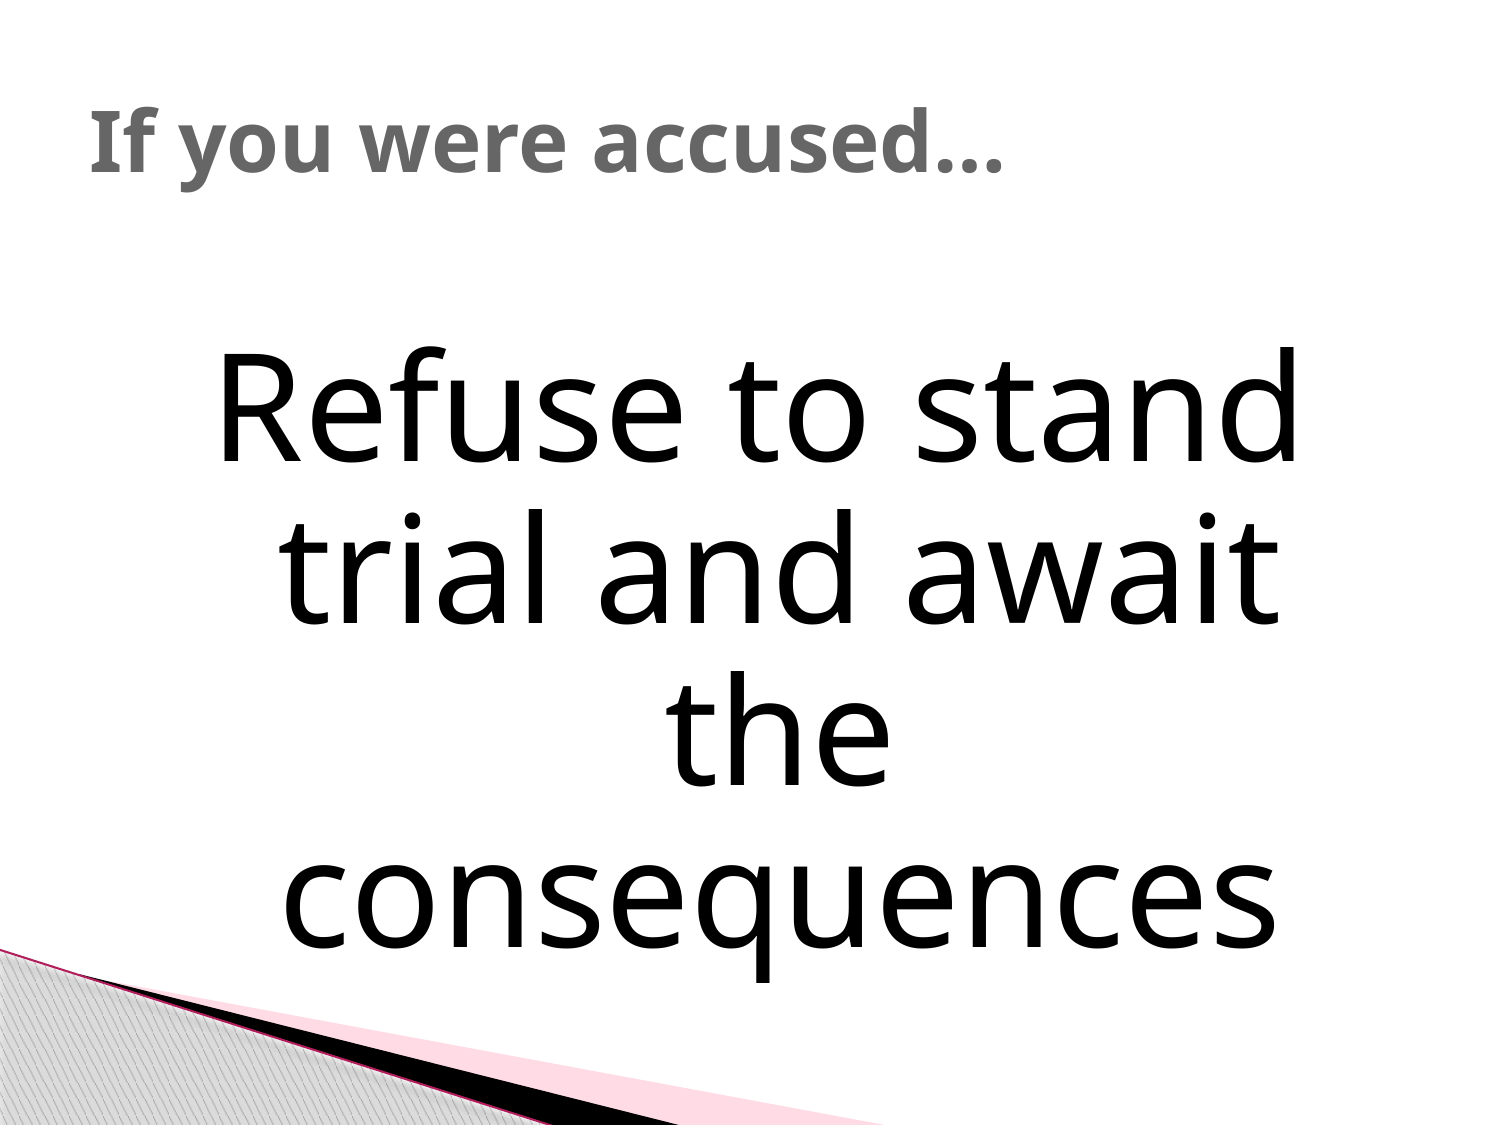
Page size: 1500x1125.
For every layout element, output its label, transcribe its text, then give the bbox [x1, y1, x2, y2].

title If you were accused… [75, 45, 1425, 233]
list Refuse to stand trial and await the consequences [75, 324, 1425, 1068]
